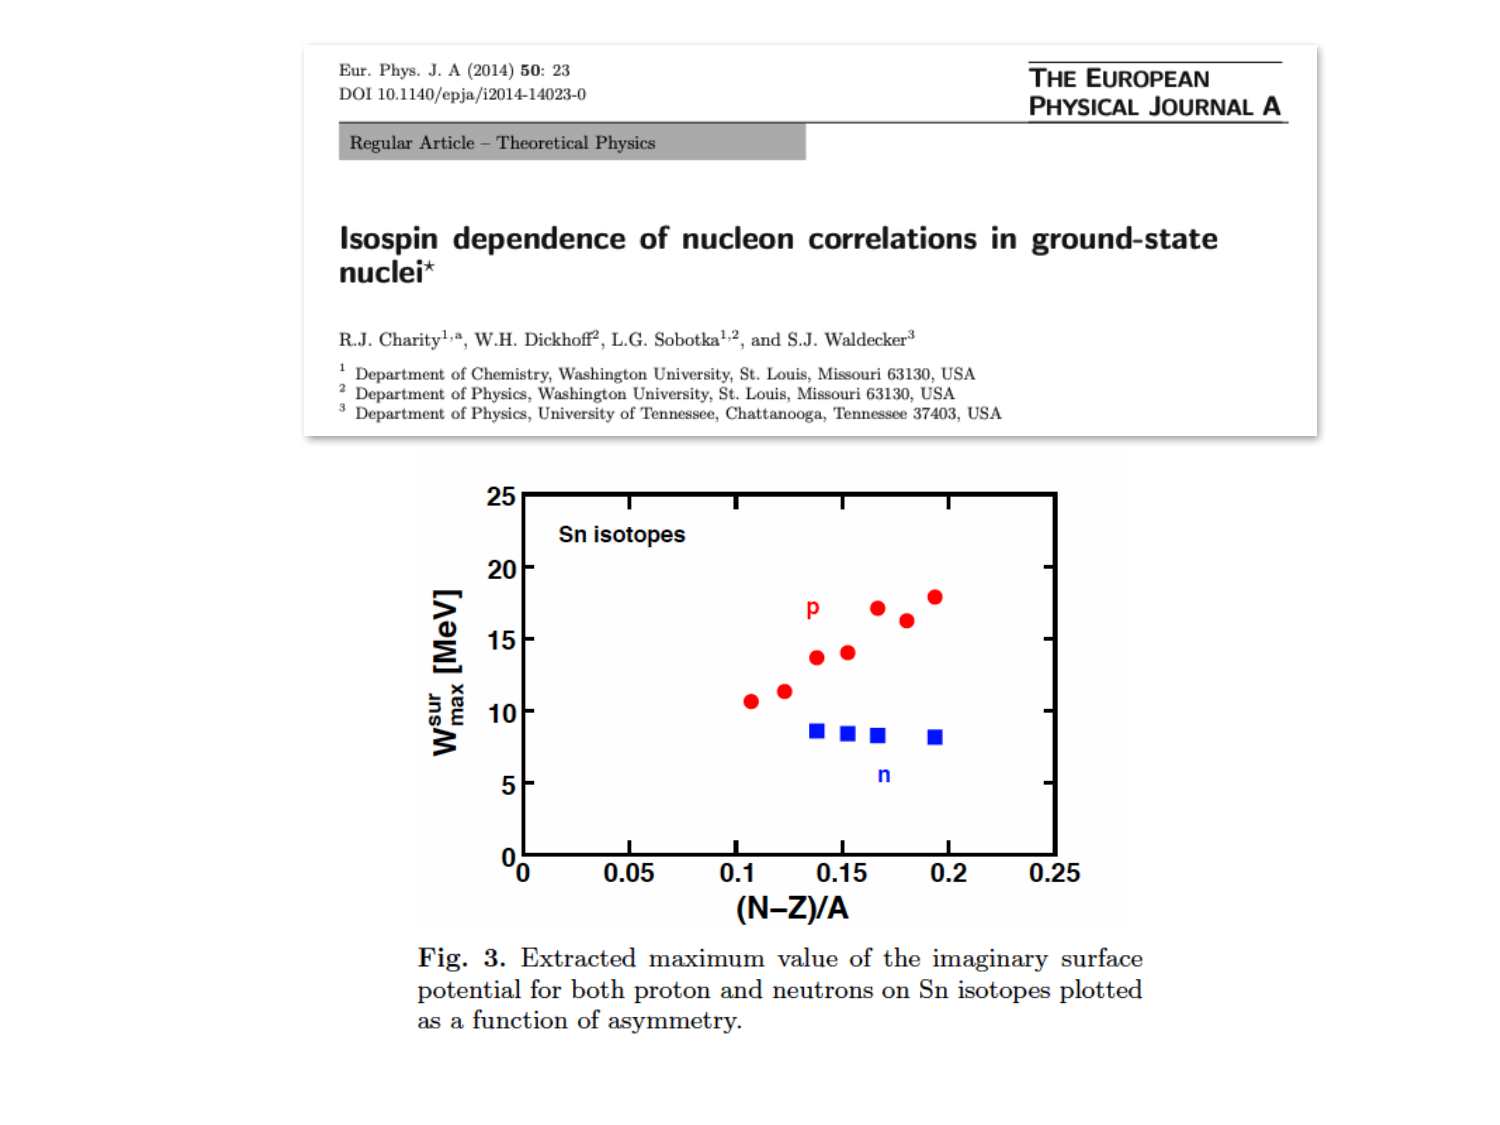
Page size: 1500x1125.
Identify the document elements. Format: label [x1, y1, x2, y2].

picture [304, 45, 1317, 1050]
